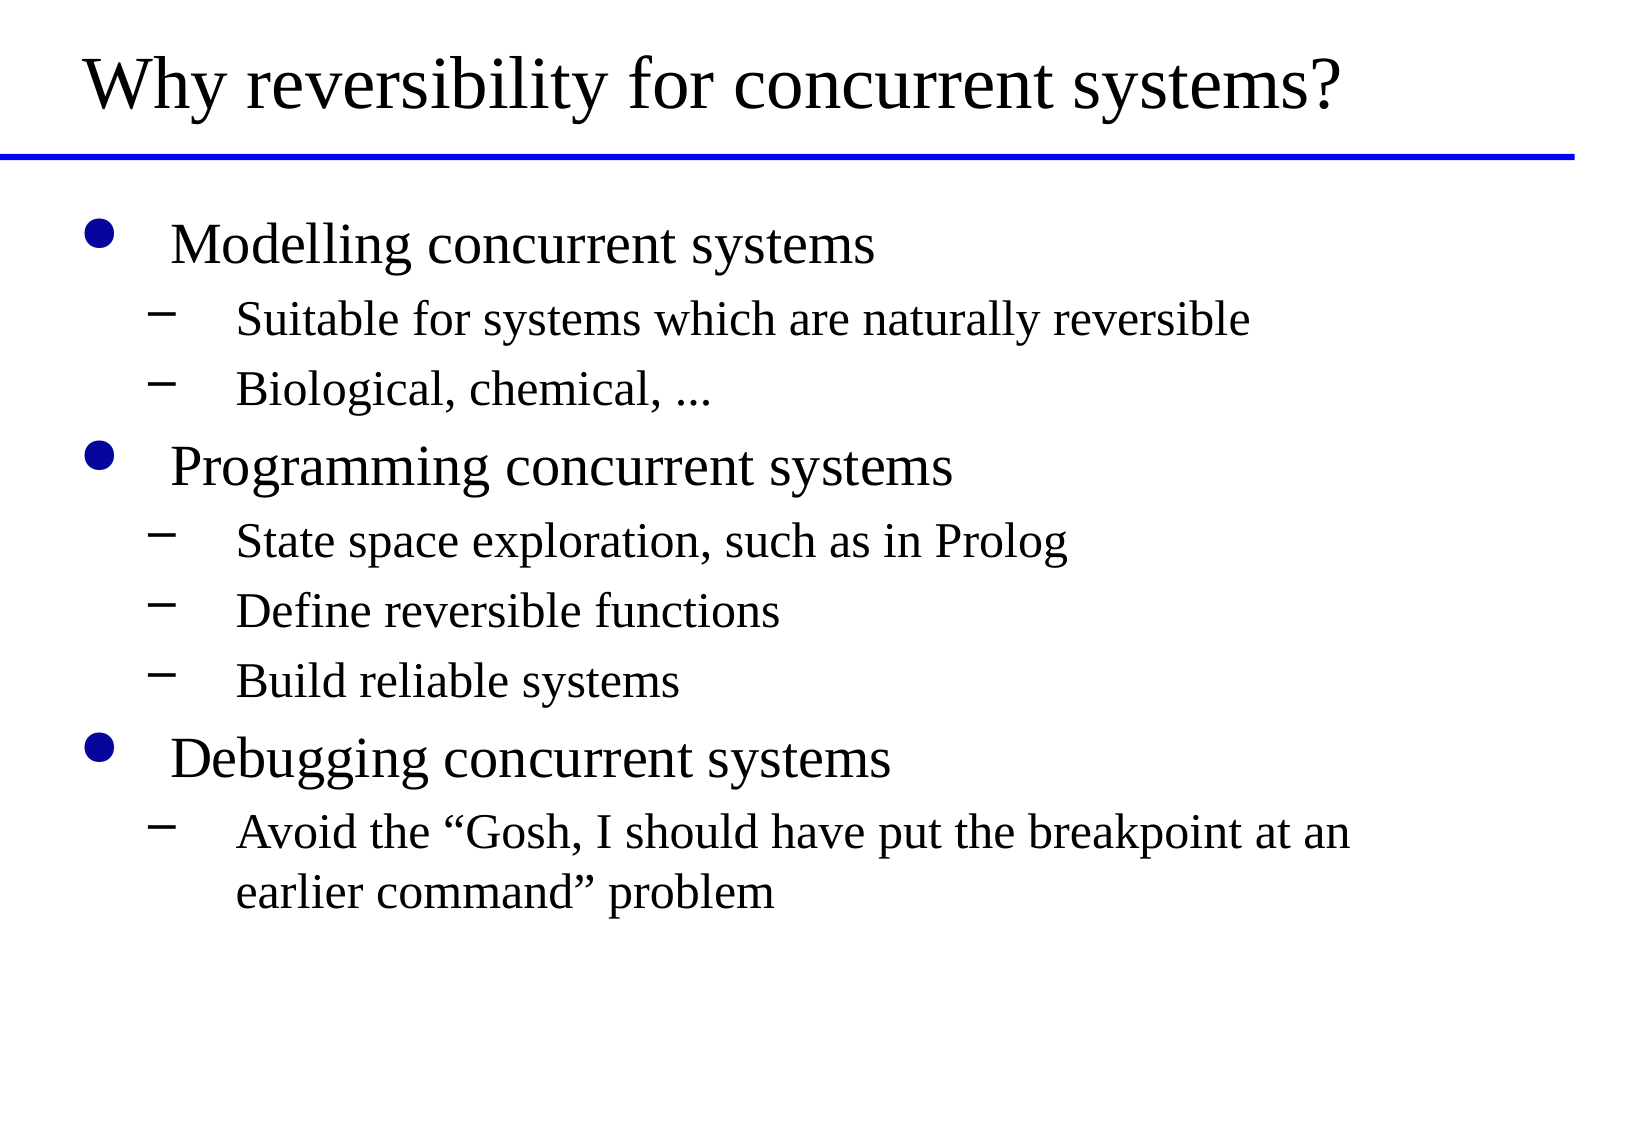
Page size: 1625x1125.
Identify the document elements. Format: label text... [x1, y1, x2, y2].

title Why reversibility for concurrent systems? [67, 27, 1544, 131]
list Modelling concurrent systems Suitable for systems which are naturally reversible Biological, chemical, ... Programming concurrent systems State space exploration, such as in Prolog Define reversible functions Build reliable systems Debugging concurrent systems Avoid the “Gosh, I should have put the breakpoint at an earlier command” problem [67, 198, 1478, 1061]
